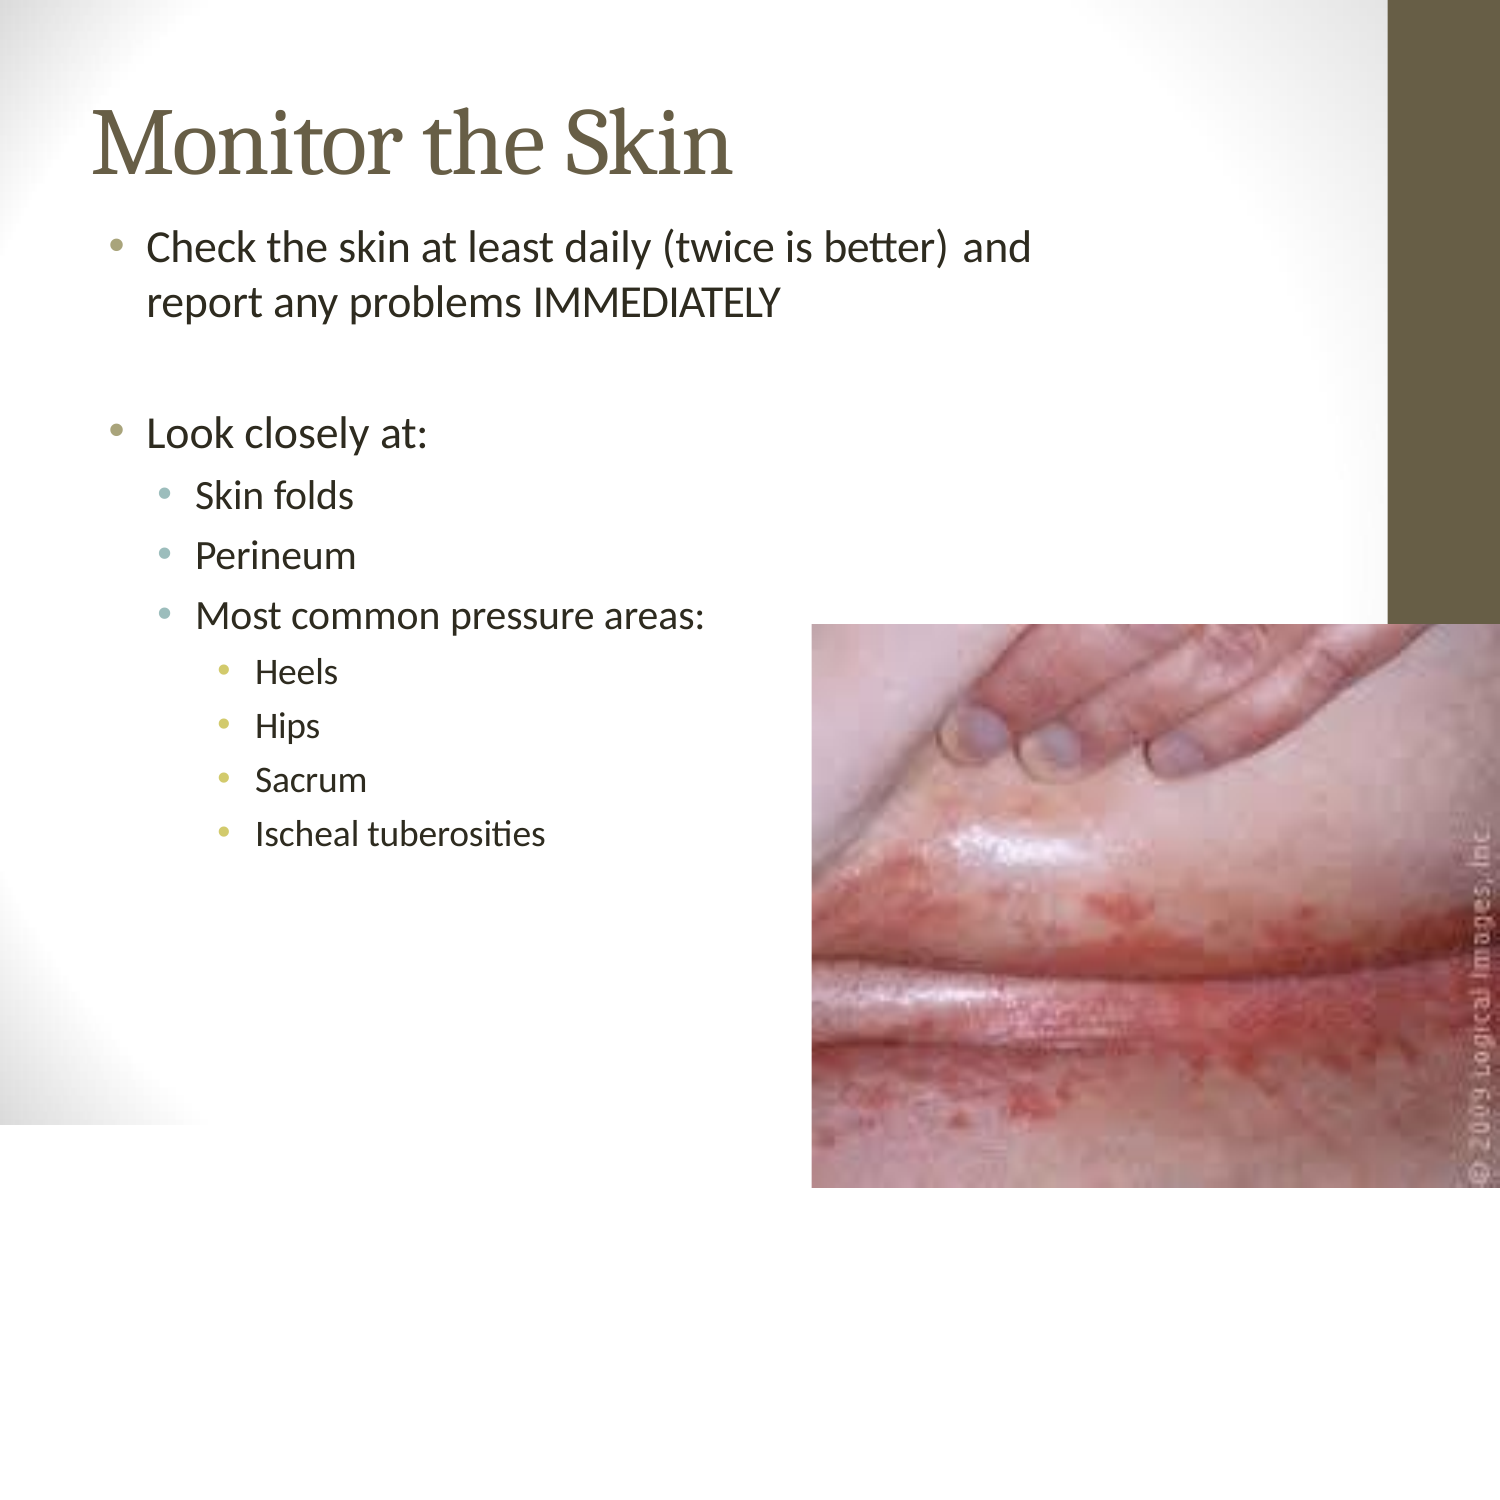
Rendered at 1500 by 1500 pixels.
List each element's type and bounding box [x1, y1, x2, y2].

text_box [0, 0, 1500, 1126]
text_box [811, 1132, 1500, 1188]
